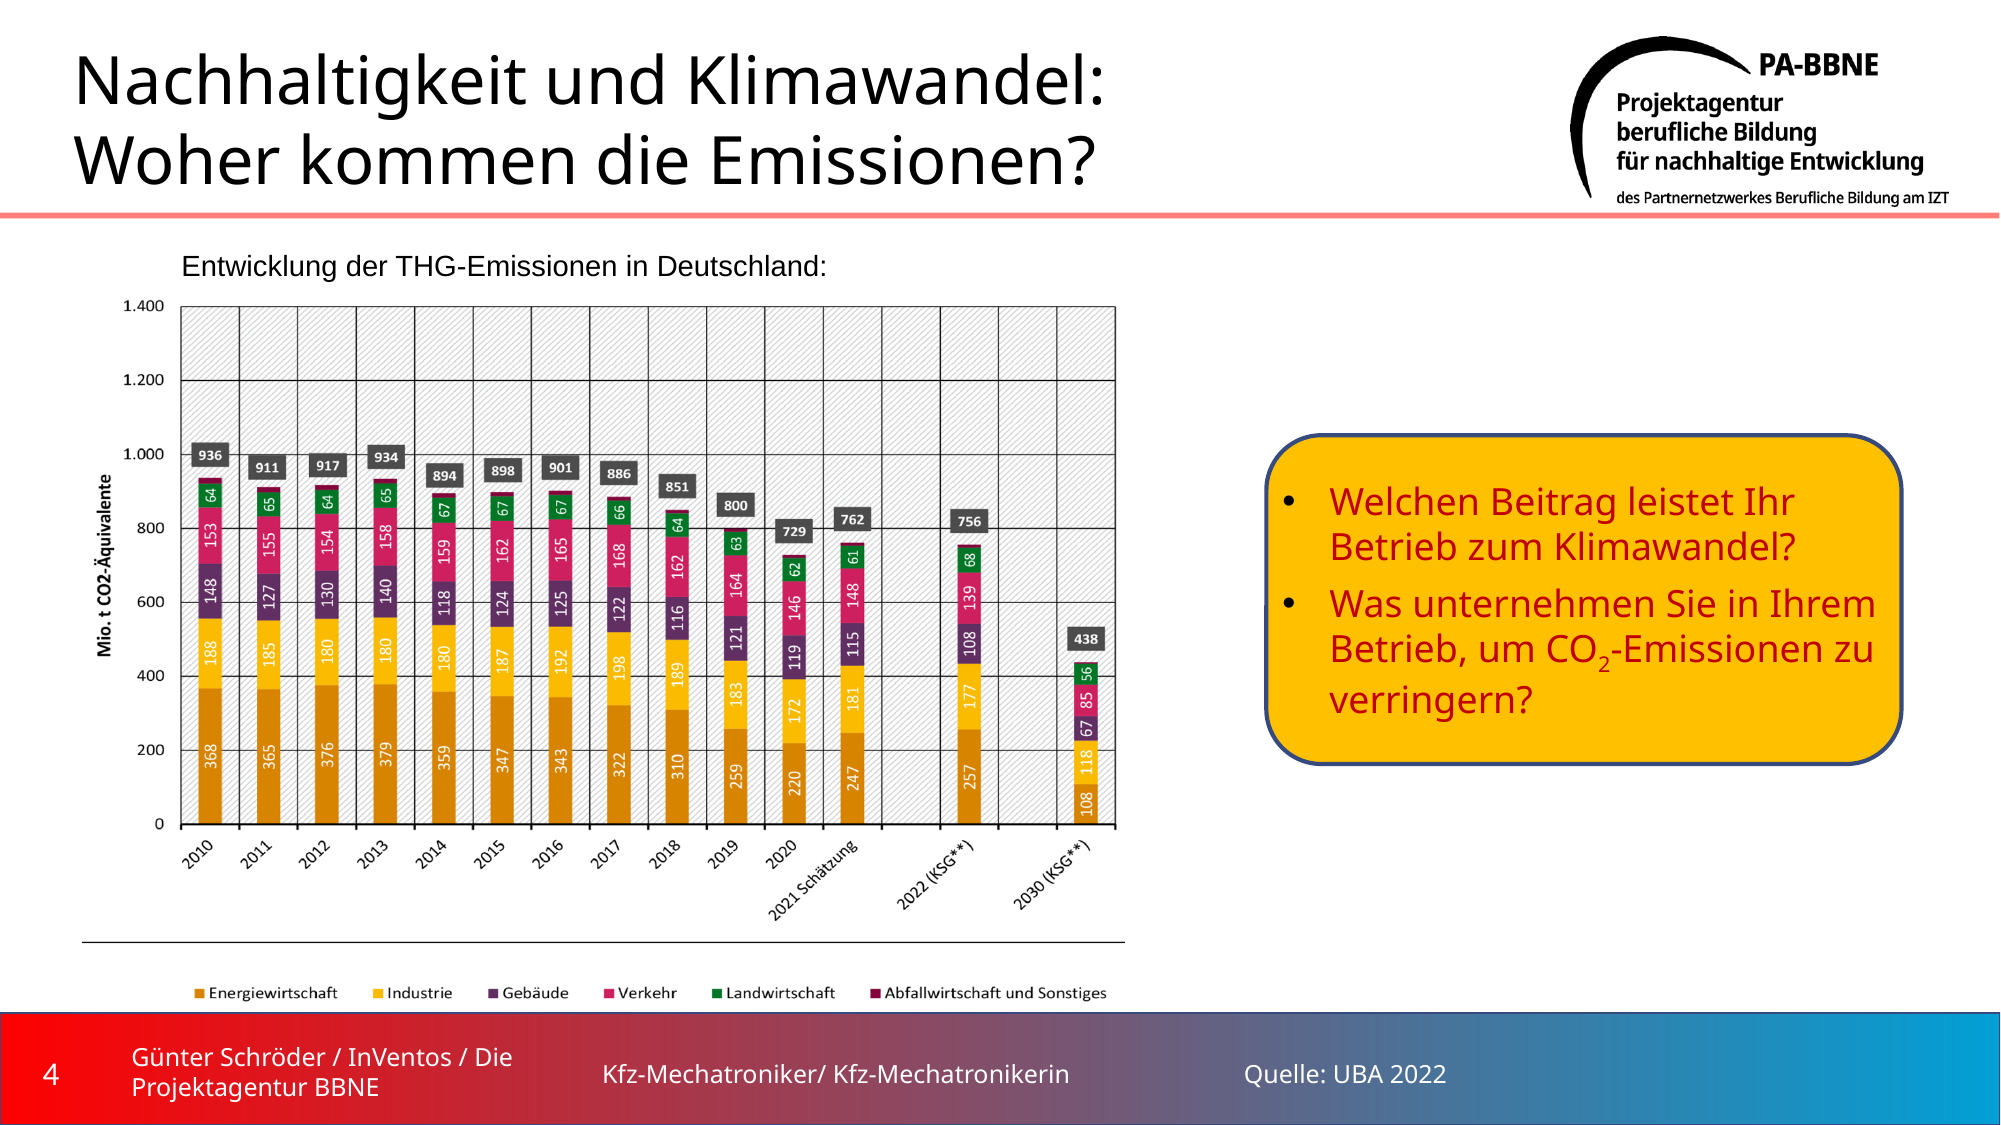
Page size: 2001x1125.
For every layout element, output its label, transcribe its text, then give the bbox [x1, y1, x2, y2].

slide_number 4 [0, 1026, 102, 1118]
picture [82, 289, 1126, 1004]
text_box Welchen Beitrag leistet Ihr Betrieb zum Klimawandel? Was unternehmen Sie in Ihrem Betrieb, um CO2-Emissionen zu verringern? [1266, 435, 1902, 764]
picture [1570, 36, 1949, 207]
list Kfz-Mechatroniker/ Kfz-Mechatronikerin [549, 1026, 1179, 1118]
list Quelle: UBA 2022 [1191, 1026, 1949, 1118]
title Nachhaltigkeit und Klimawandel: Woher kommen die Emissionen? [59, 29, 1536, 207]
text_box Entwicklung der THG-Emissionen in Deutschland: [166, 239, 847, 288]
footer Günter Schröder / InVentos / Die Projektagentur BBNE [116, 1026, 534, 1118]
